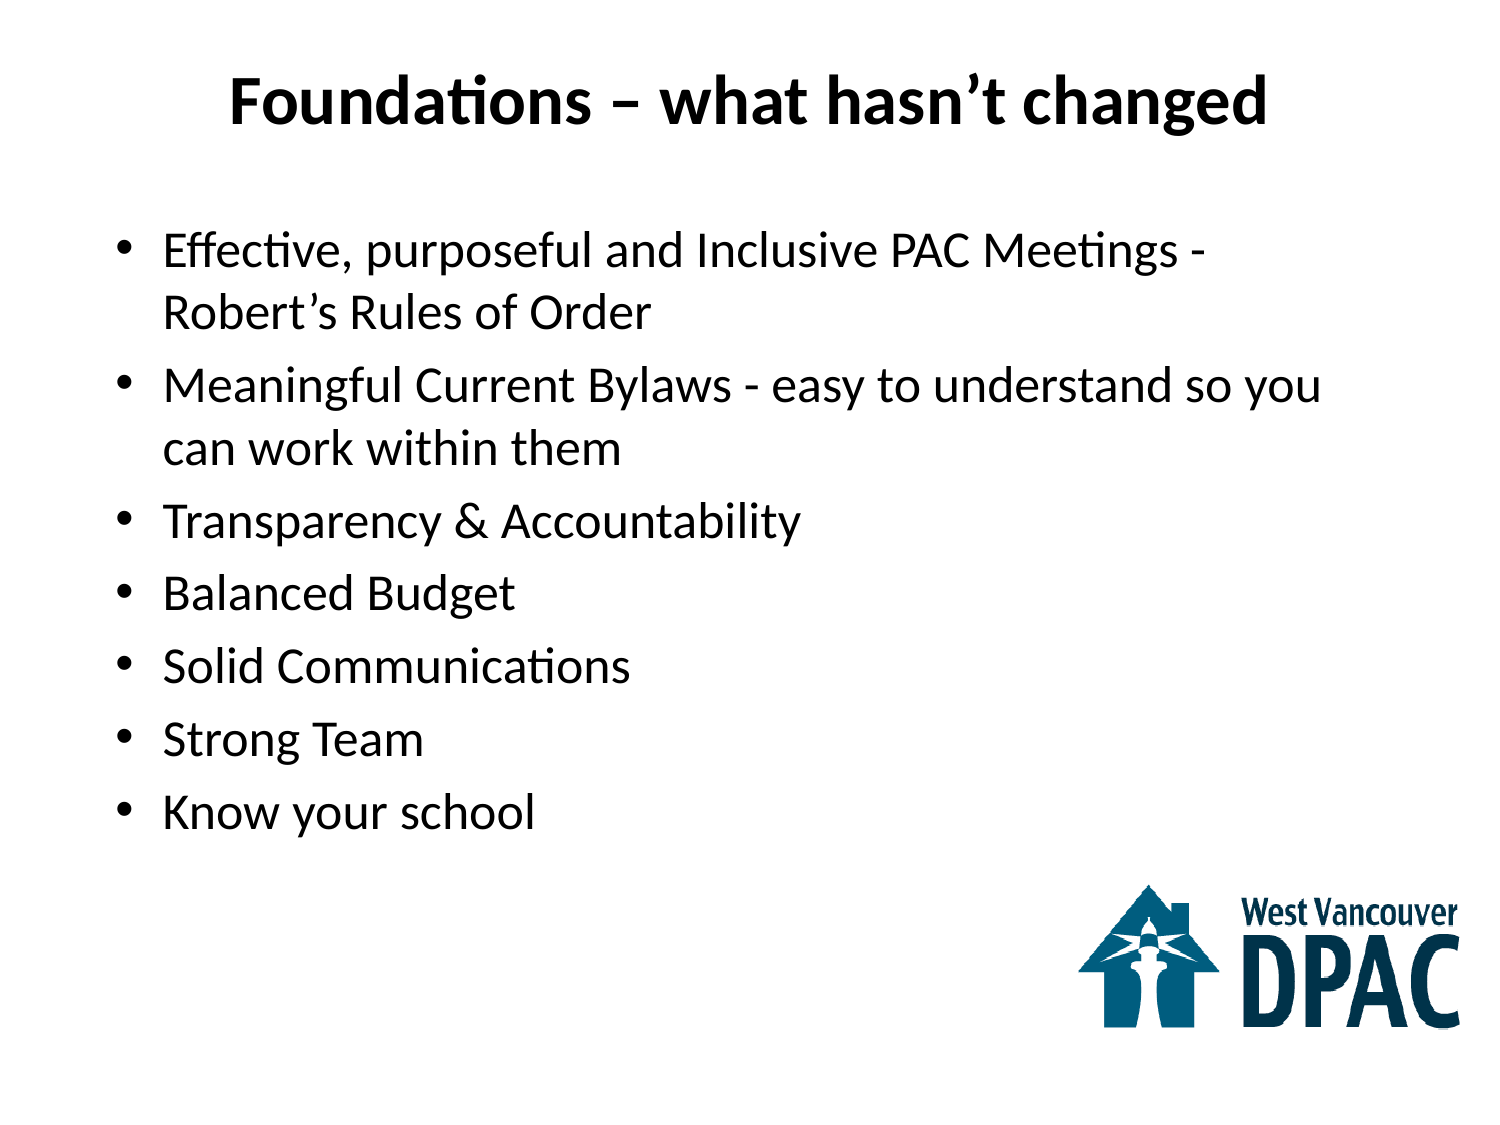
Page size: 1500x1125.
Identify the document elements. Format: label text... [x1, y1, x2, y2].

picture [1066, 881, 1478, 1036]
title Foundations – what hasn’t changed [75, 45, 1425, 233]
list Effective, purposeful and Inclusive PAC Meetings - Robert’s Rules of Order Meaningful Current Bylaws - easy to understand so you can work within them Transparency & Accountability Balanced Budget Solid Communications Strong Team Know your school [100, 208, 1395, 854]
